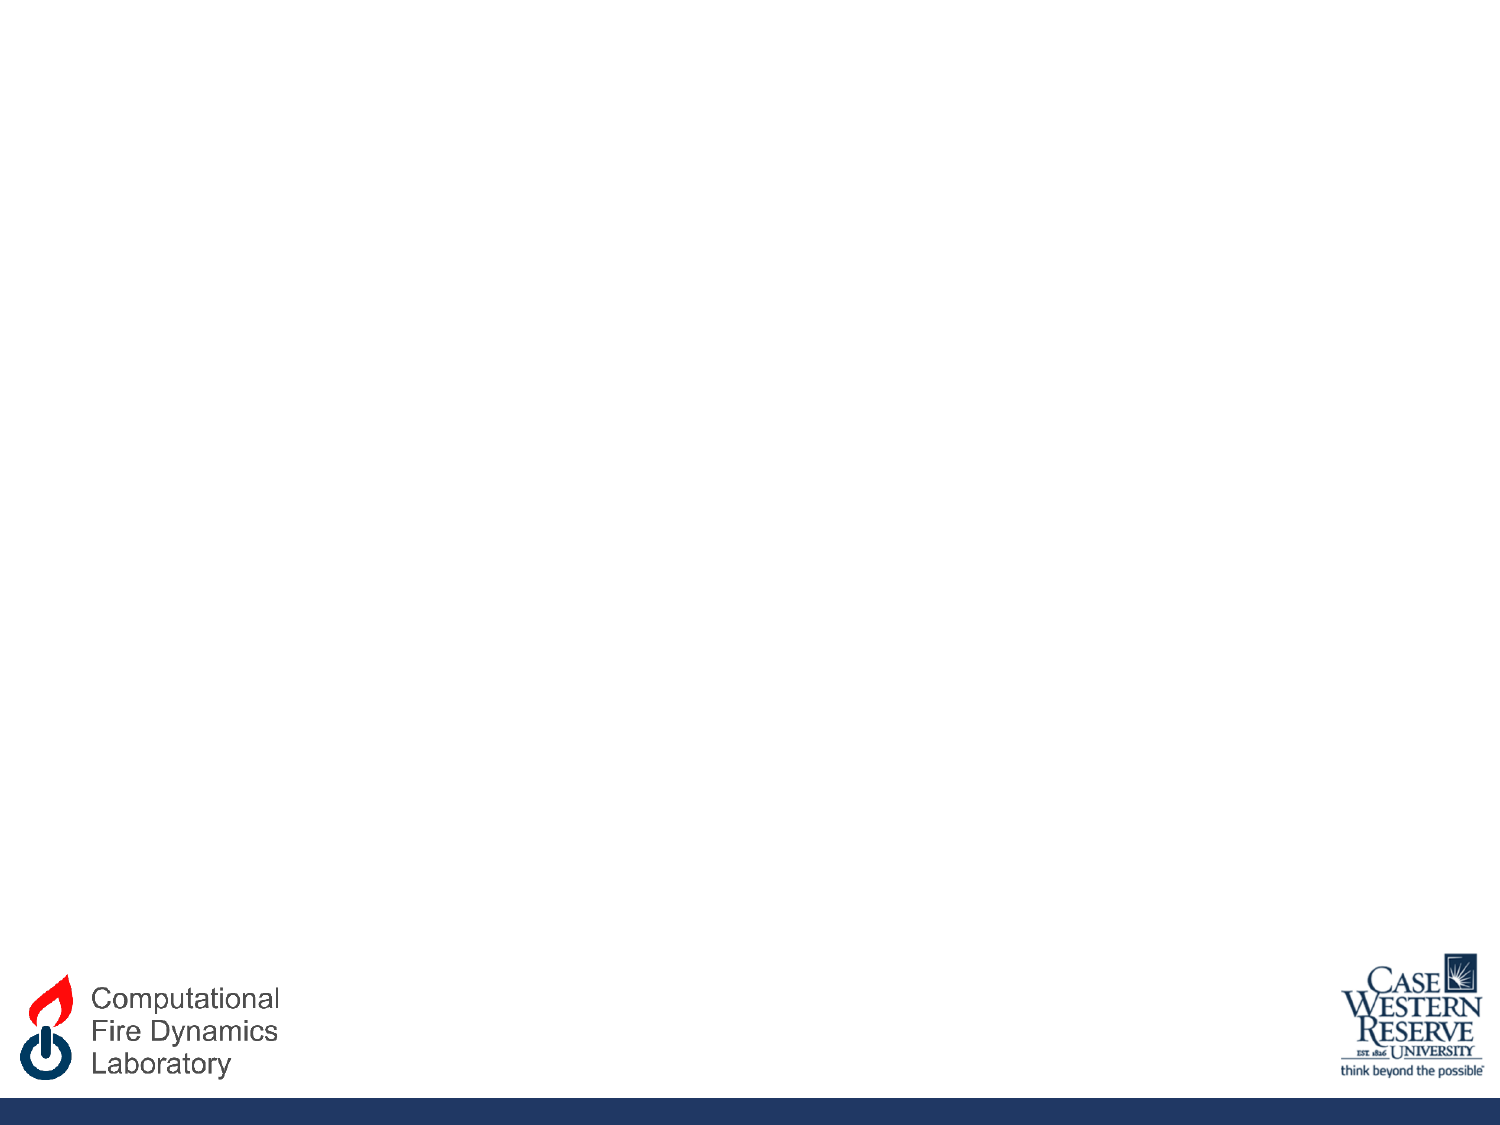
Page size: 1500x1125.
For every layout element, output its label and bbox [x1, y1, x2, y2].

picture [20, 974, 280, 1080]
picture [1313, 944, 1500, 1098]
